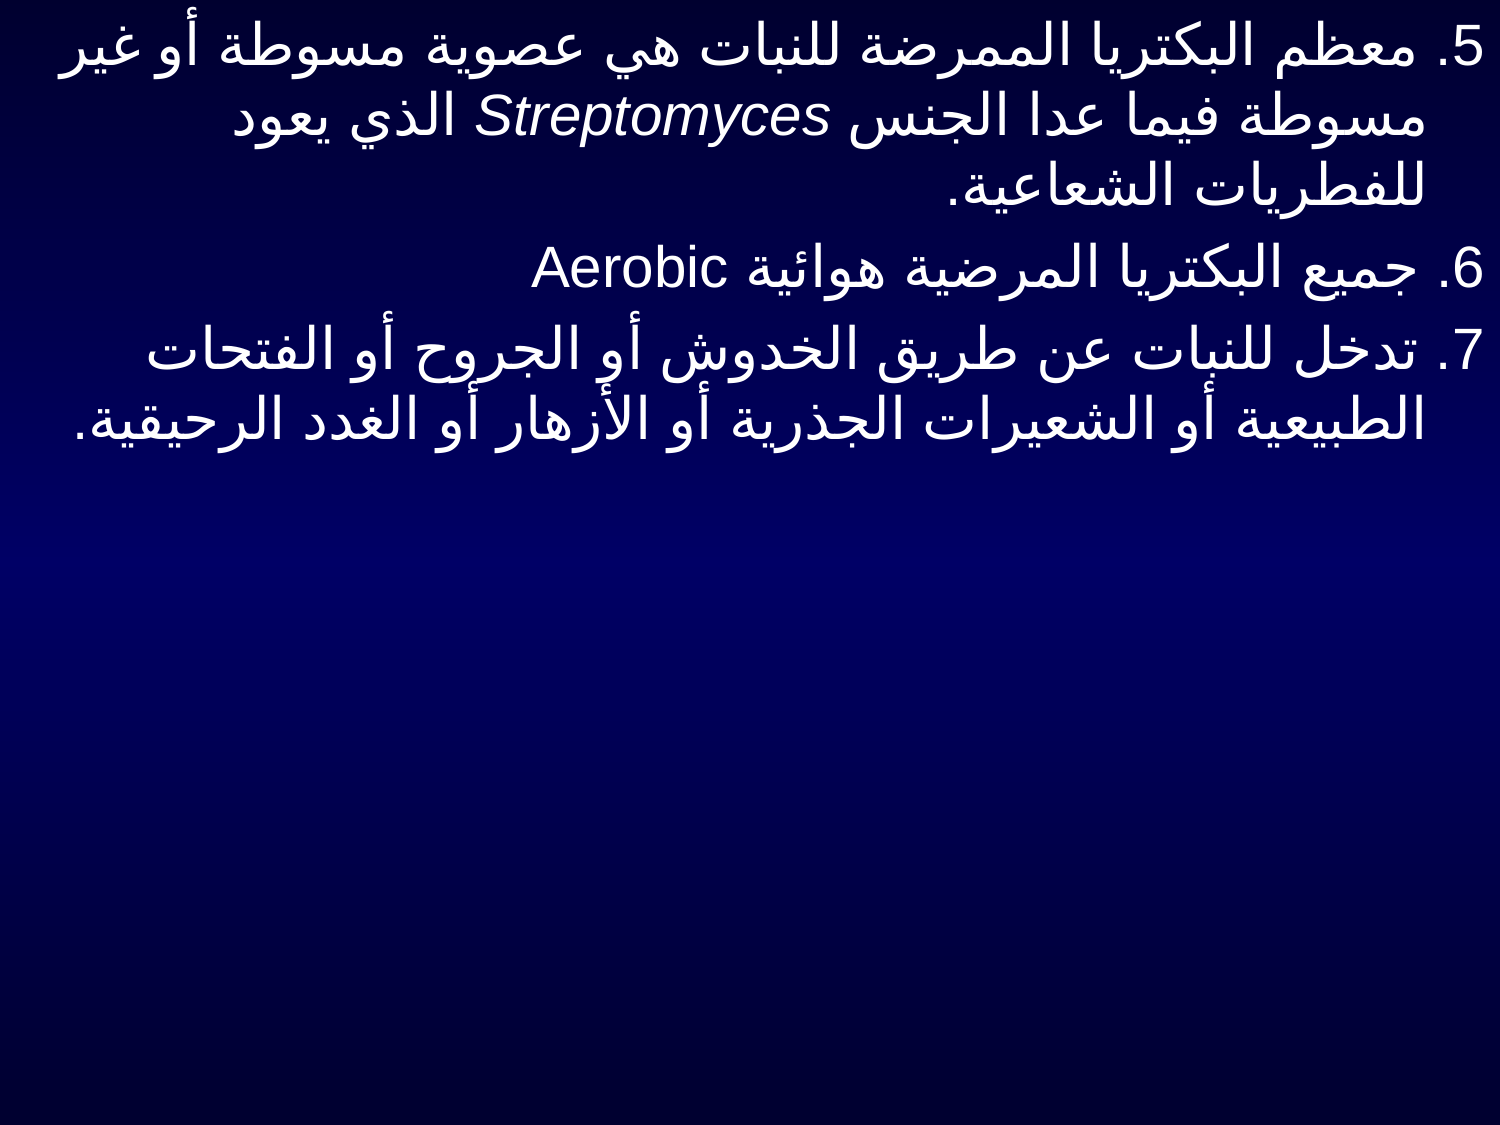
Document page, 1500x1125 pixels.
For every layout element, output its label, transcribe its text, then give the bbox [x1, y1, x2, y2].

list 5. معظم البكتريا الممرضة للنبات هي عصوية مسوطة أو غير مسوطة فيما عدا الجنس Streptomyces الذي يعود للفطريات الشعاعية. 6. جميع البكتريا المرضية هوائية Aerobic 7. تدخل للنبات عن طريق الخدوش أو الجروح أو الفتحات الطبيعية أو الشعيرات الجذرية أو الأزهار أو الغدد الرحيقية. [0, 0, 1500, 1125]
